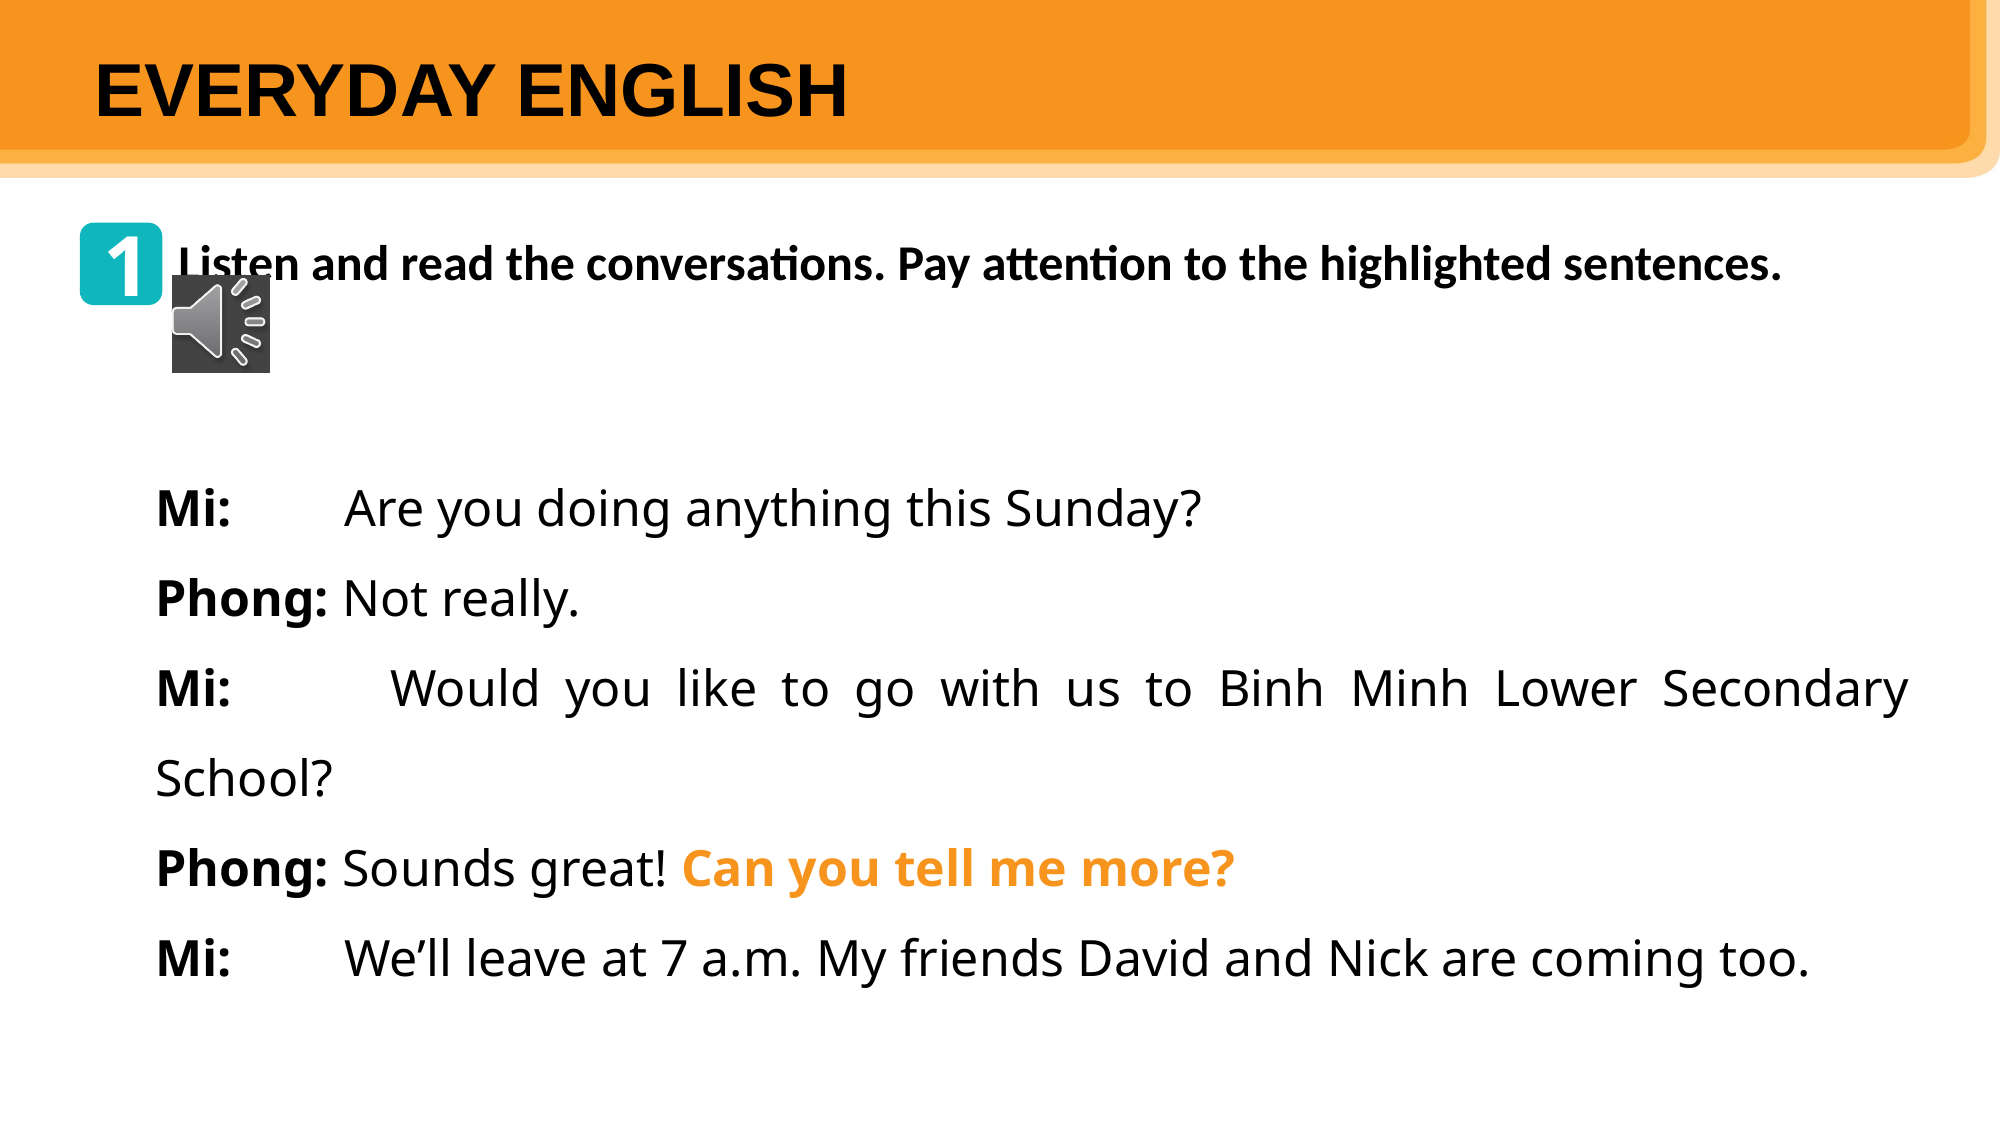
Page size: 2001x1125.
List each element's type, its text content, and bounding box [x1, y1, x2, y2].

picture [170, 274, 271, 375]
picture [0, 0, 2000, 178]
text_box Listen and read the conversations. Pay attention to the highlighted sentences. [163, 223, 1947, 299]
text_box [154, 222, 164, 305]
text_box 1 [88, 205, 154, 321]
text_box Mi: Are you doing anything this Sunday? Phong: Not really. Mi: Would you like to go with us to Binh Minh Lower Secondary School? Phong: Sounds great! Can you tell me more? Mi: We’ll leave at 7 a.m. My friends David and Nick are coming too. [140, 439, 1925, 994]
text_box [78, 222, 88, 305]
